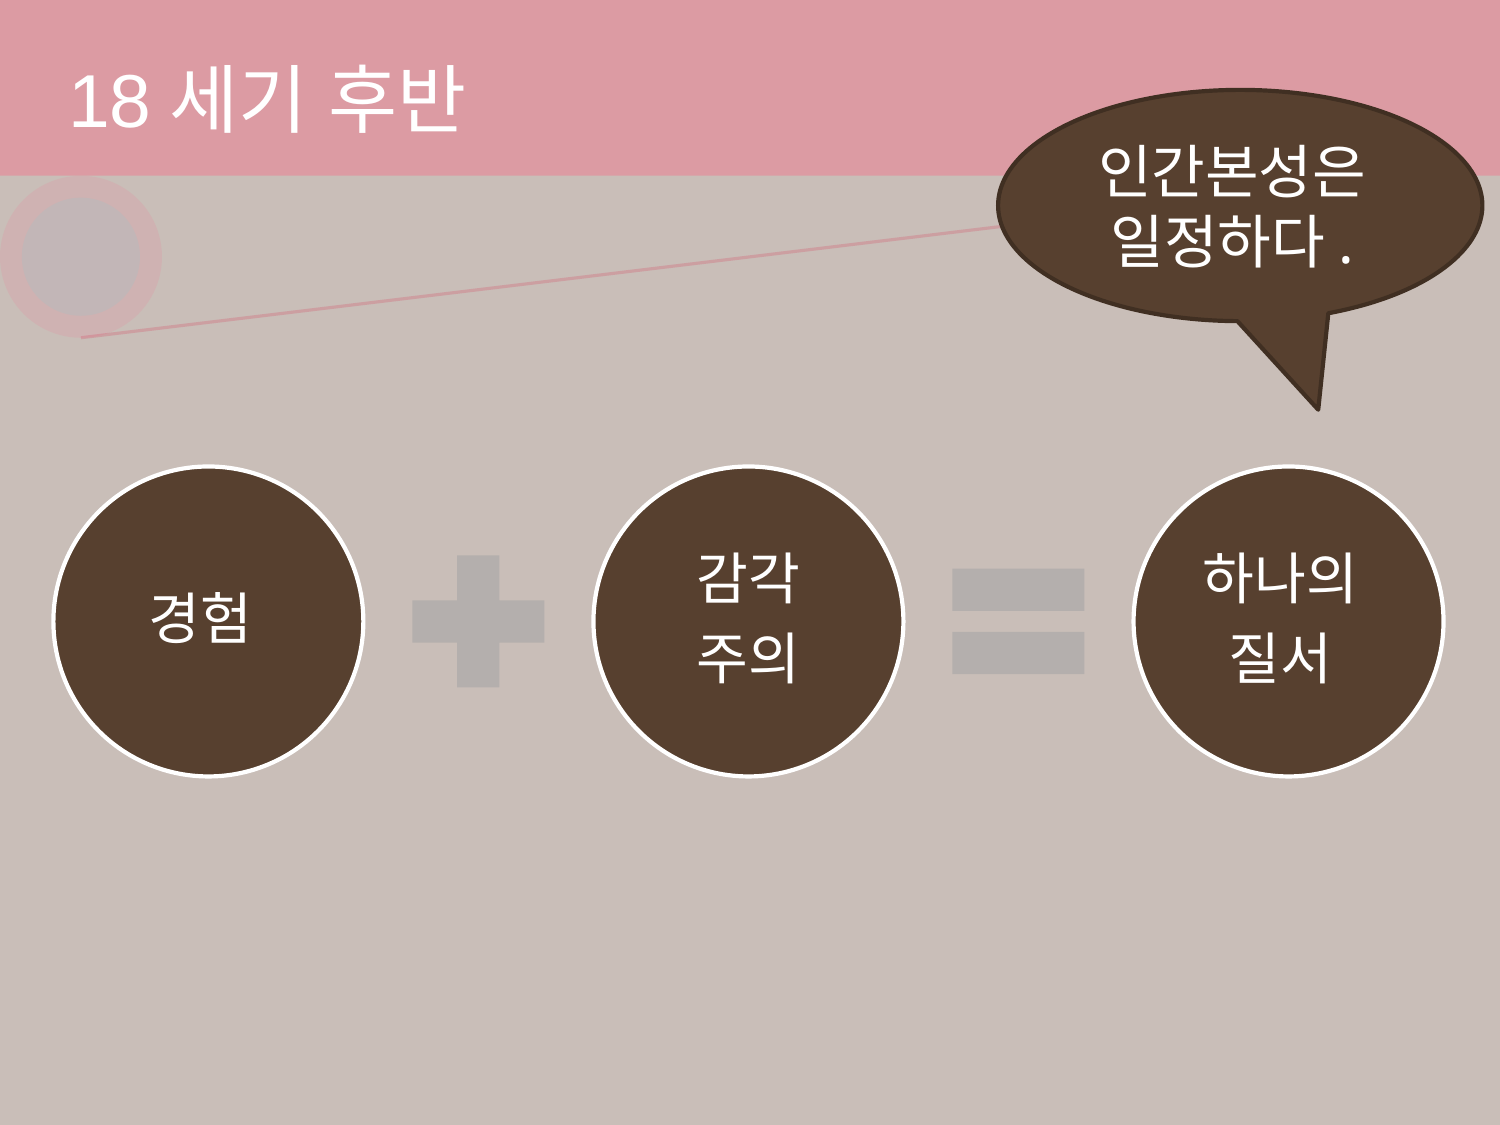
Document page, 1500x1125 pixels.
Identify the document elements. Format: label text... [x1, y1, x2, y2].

title 18세기 후반 [53, 20, 1444, 175]
text_box 인간본성은 일정하다. [995, 87, 1485, 266]
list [52, 213, 1445, 1030]
